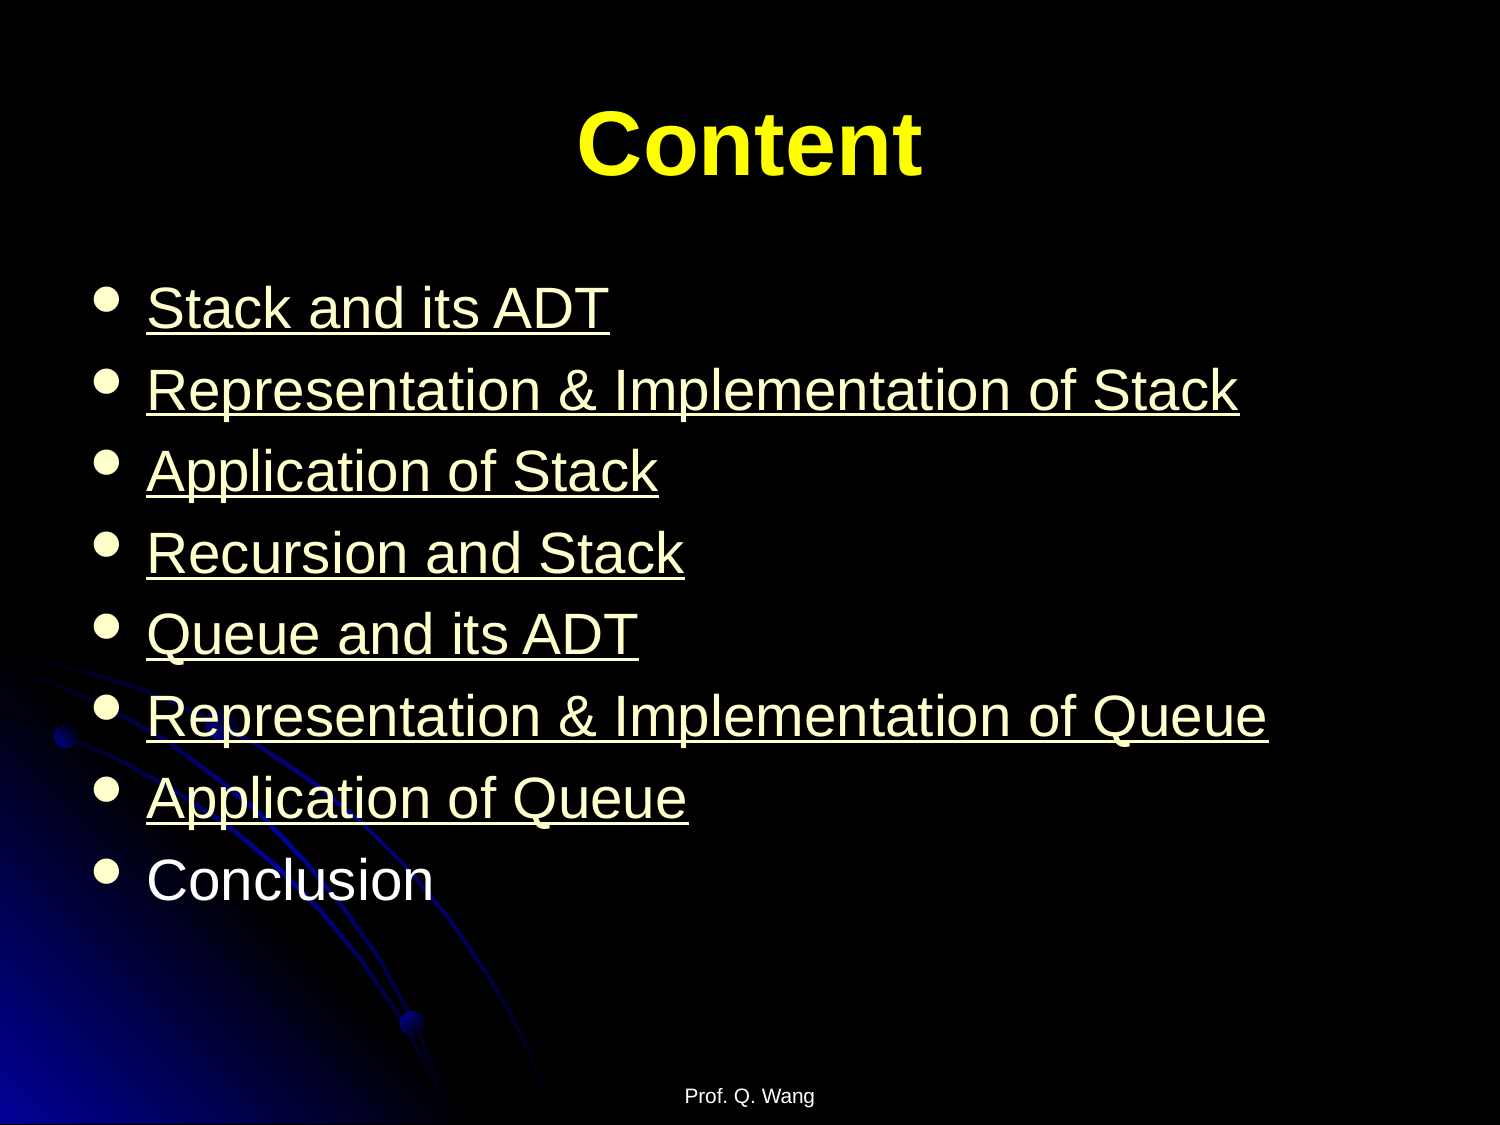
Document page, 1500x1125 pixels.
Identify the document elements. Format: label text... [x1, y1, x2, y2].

footer Prof. Q. Wang [512, 1050, 988, 1125]
list Stack and its ADT Representation & Implementation of Stack Application of Stack Recursion and Stack Queue and its ADT Representation & Implementation of Queue Application of Queue Conclusion [75, 262, 1425, 1006]
title Content [75, 45, 1425, 233]
